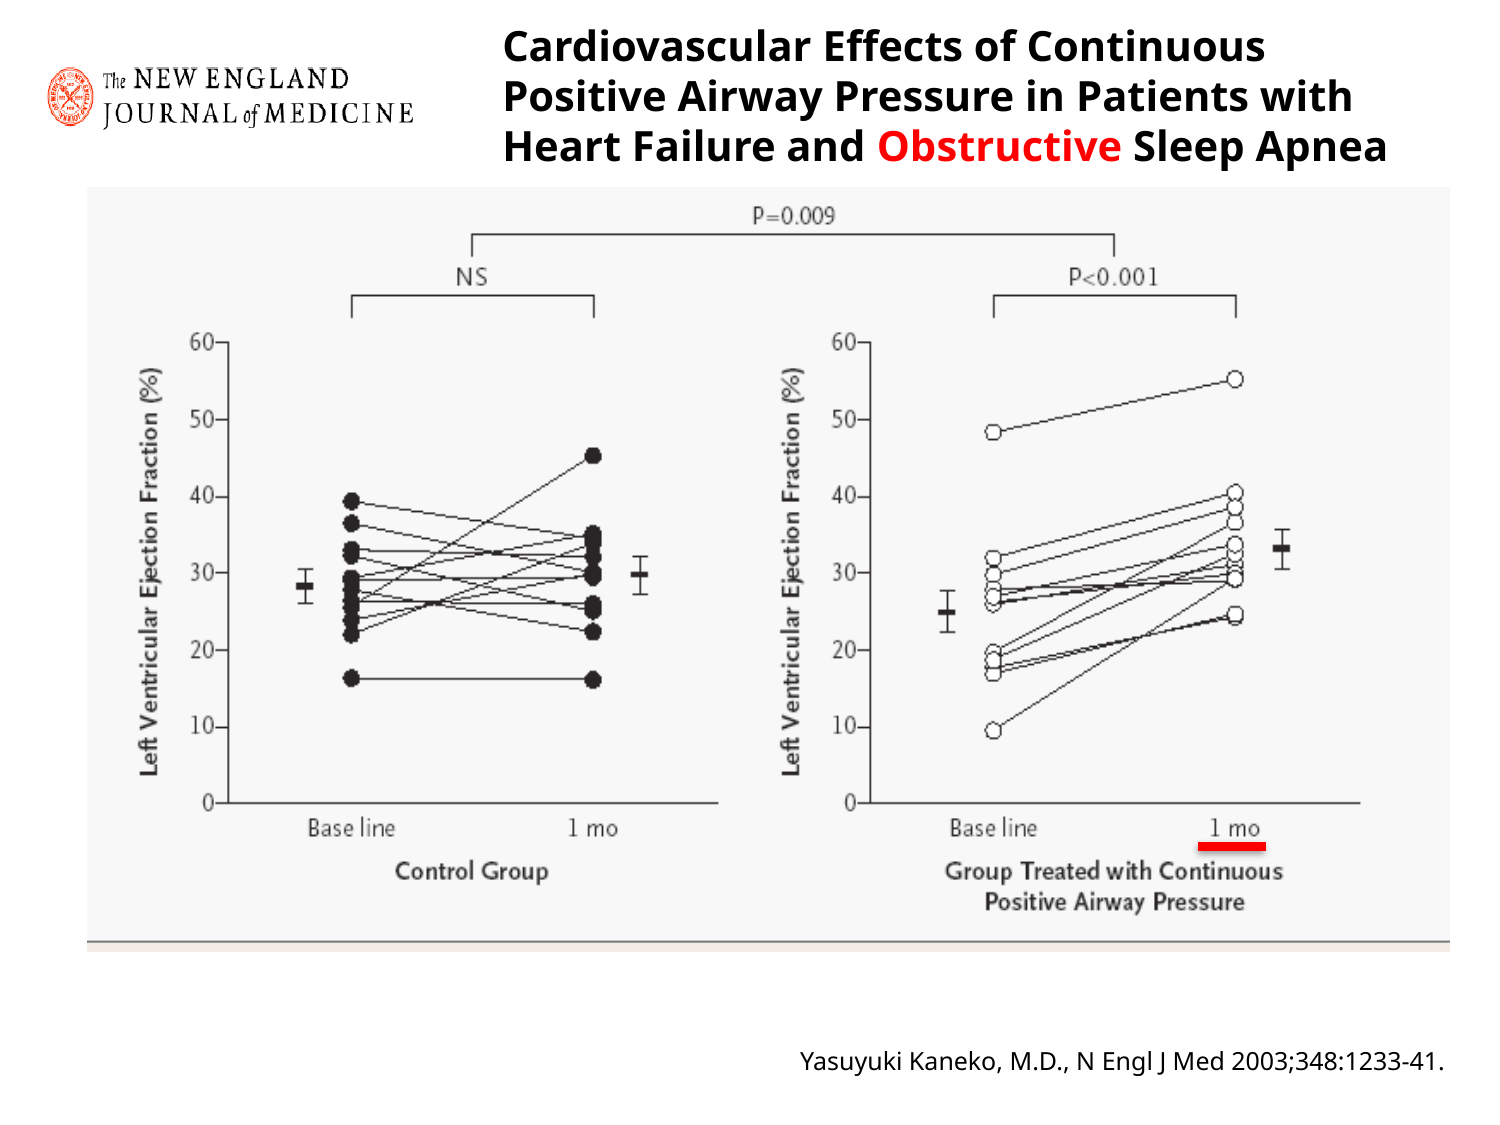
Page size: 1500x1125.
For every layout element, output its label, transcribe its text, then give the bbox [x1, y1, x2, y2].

text_box Yasuyuki Kaneko, M.D., N Engl J Med 2003;348:1233-41. [785, 1037, 1461, 1083]
picture [0, 37, 450, 145]
picture [87, 187, 1451, 952]
text_box Cardiovascular Effects of Continuous Positive Airway Pressure in Patients with Heart Failure and Obstructive Sleep Apnea [487, 12, 1413, 178]
